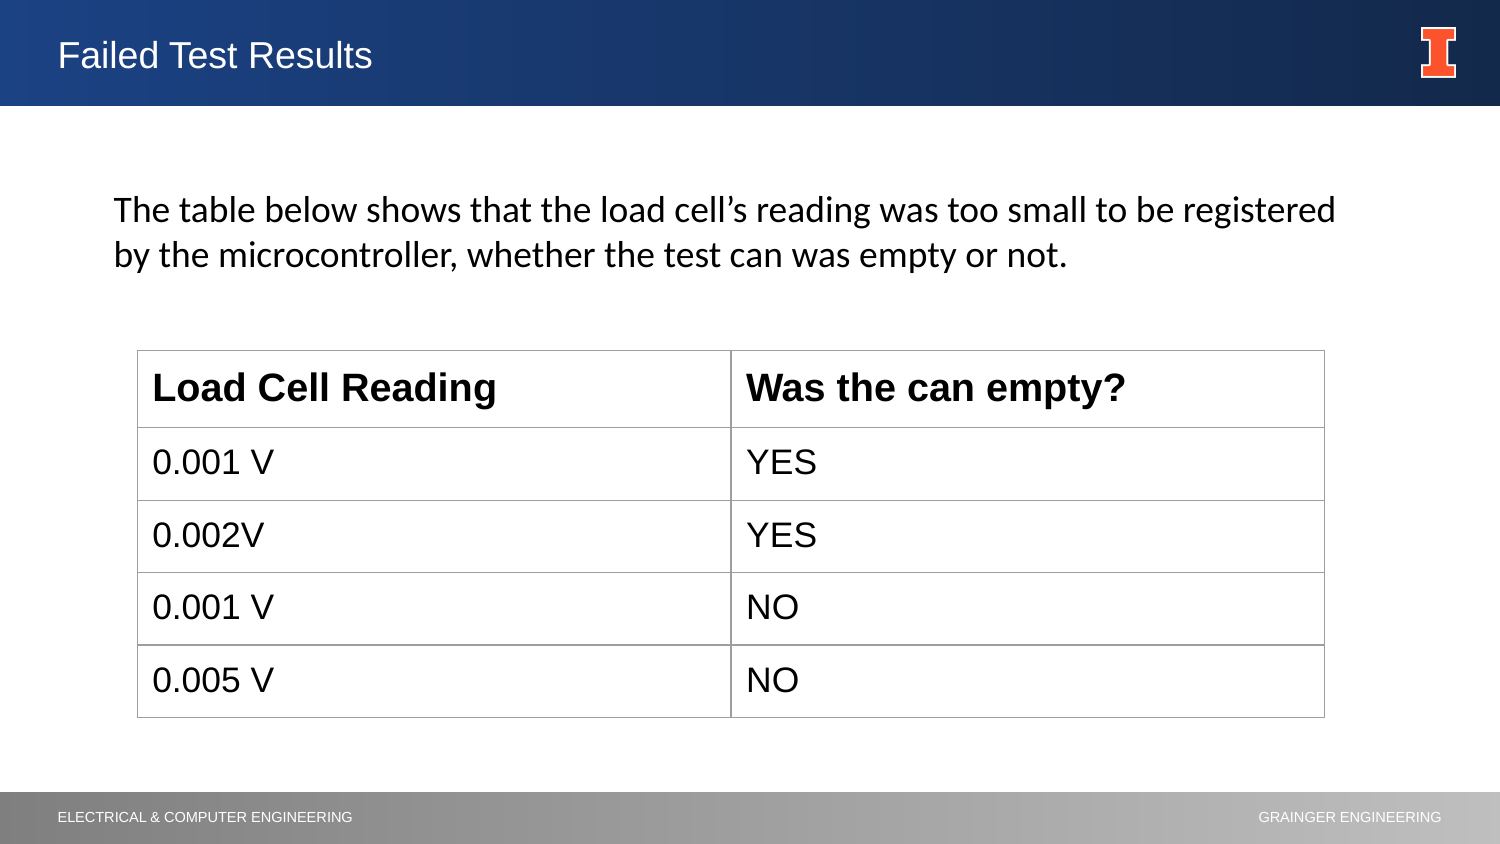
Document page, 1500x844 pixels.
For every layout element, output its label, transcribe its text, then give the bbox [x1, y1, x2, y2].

table_header Was the can empty? [732, 351, 1324, 427]
text_box [0, 0, 1500, 106]
picture [1421, 27, 1456, 78]
table_cell NO [732, 646, 1324, 717]
text_box Failed Test Results [46, 25, 1389, 82]
text_box The table below shows that the load cell’s reading was too small to be registered by the microcontroller, whether the test can was empty or not. [98, 170, 1376, 290]
text_box [0, 792, 1500, 844]
table_cell 0.005 V [138, 646, 730, 717]
table_cell YES [732, 428, 1324, 500]
table_cell 0.001 V [138, 428, 730, 500]
text_box ELECTRICAL & COMPUTER ENGINEERING [46, 802, 1030, 832]
table_cell YES [732, 501, 1324, 572]
table_header Load Cell Reading [138, 351, 730, 427]
table_cell 0.002V [138, 501, 730, 572]
table_cell 0.001 V [138, 573, 730, 644]
text_box GRAINGER ENGINEERING [1148, 802, 1453, 832]
table_cell NO [732, 573, 1324, 644]
